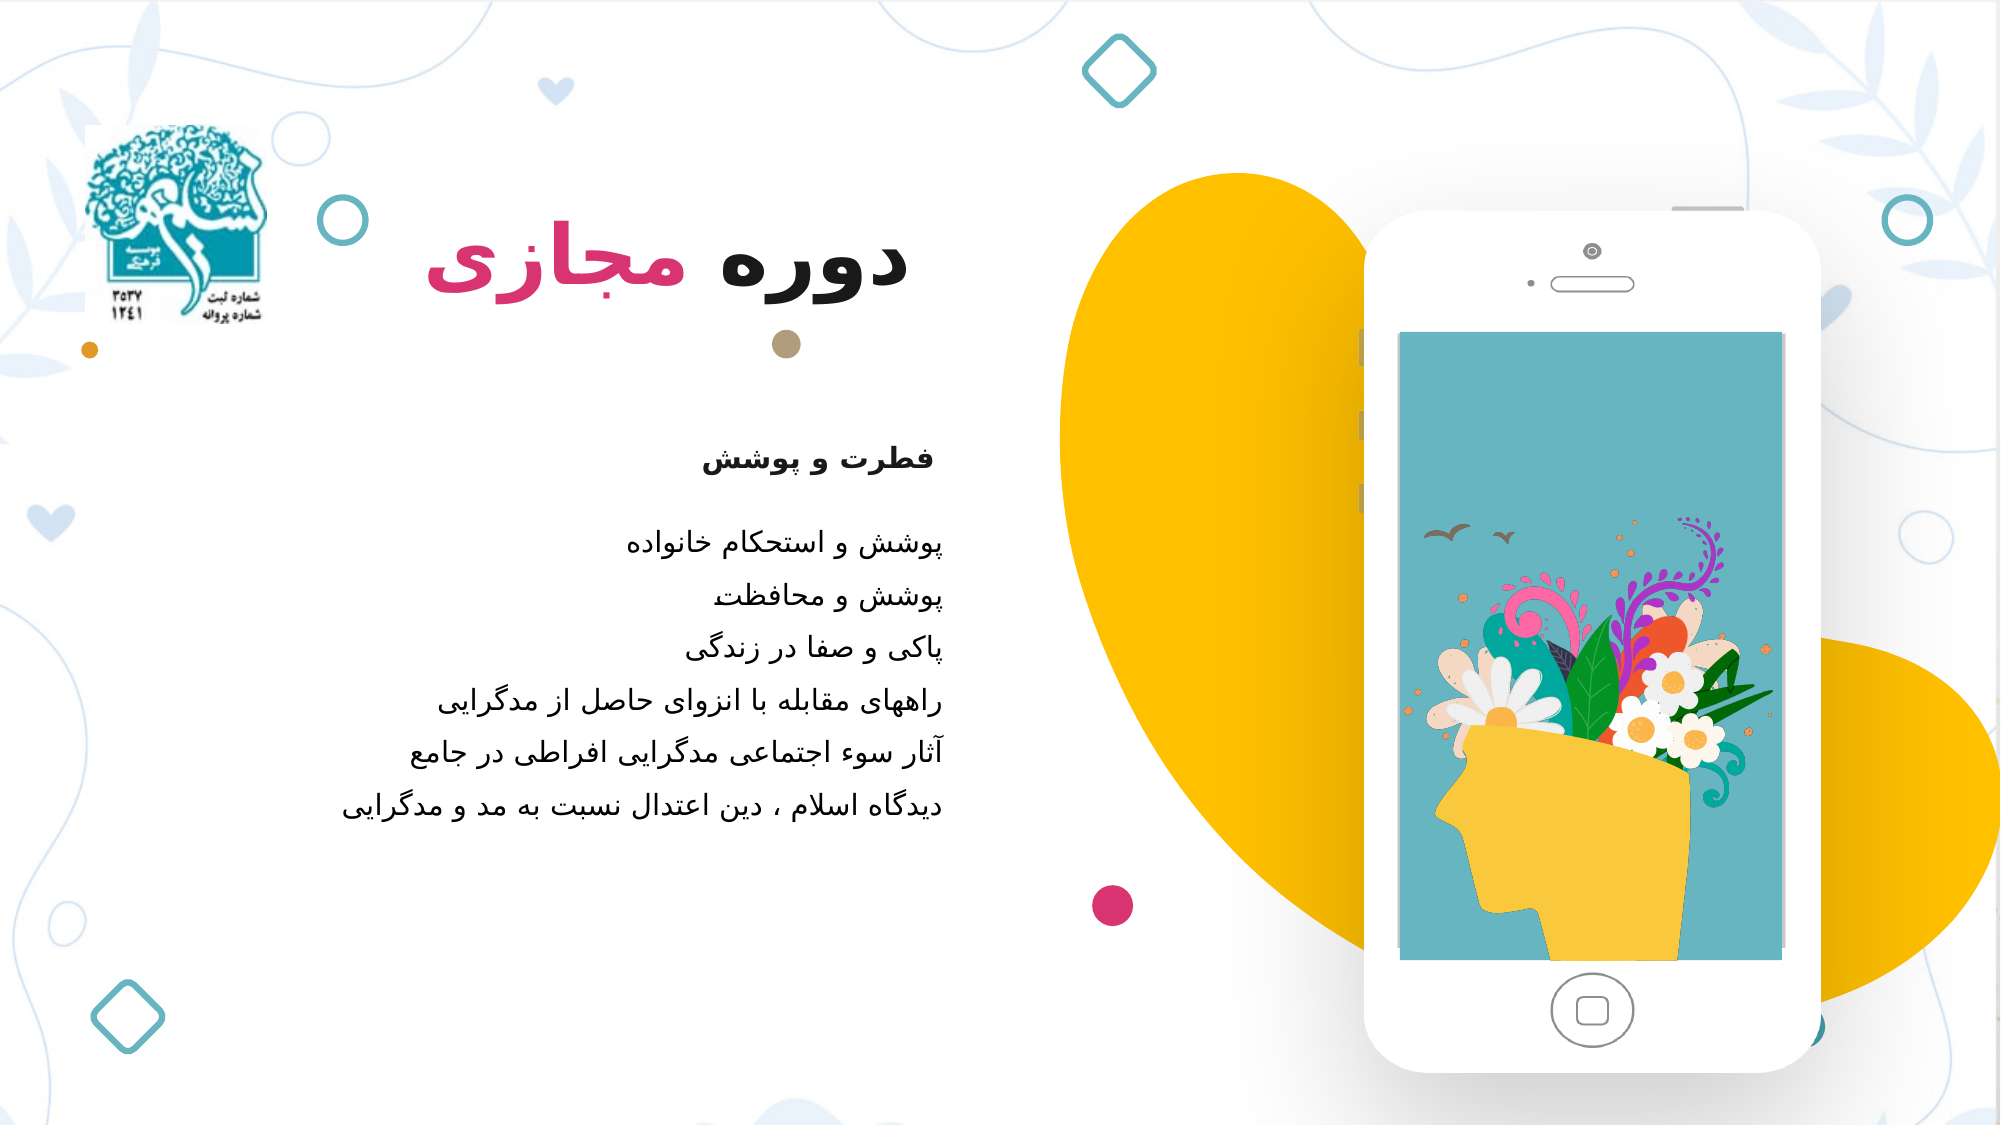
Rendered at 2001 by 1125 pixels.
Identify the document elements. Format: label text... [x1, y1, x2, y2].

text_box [81, 329, 1358, 1049]
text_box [1821, 329, 1826, 1049]
text_box دوره مجازی [286, 143, 926, 309]
text_box [1902, 656, 2000, 966]
text_box [1883, 196, 1932, 244]
text_box [318, 196, 367, 244]
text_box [1358, 206, 1821, 1073]
picture [0, 0, 2001, 1125]
text_box [1070, 172, 1351, 329]
text_box [1084, 35, 1155, 107]
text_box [8, 431, 958, 828]
